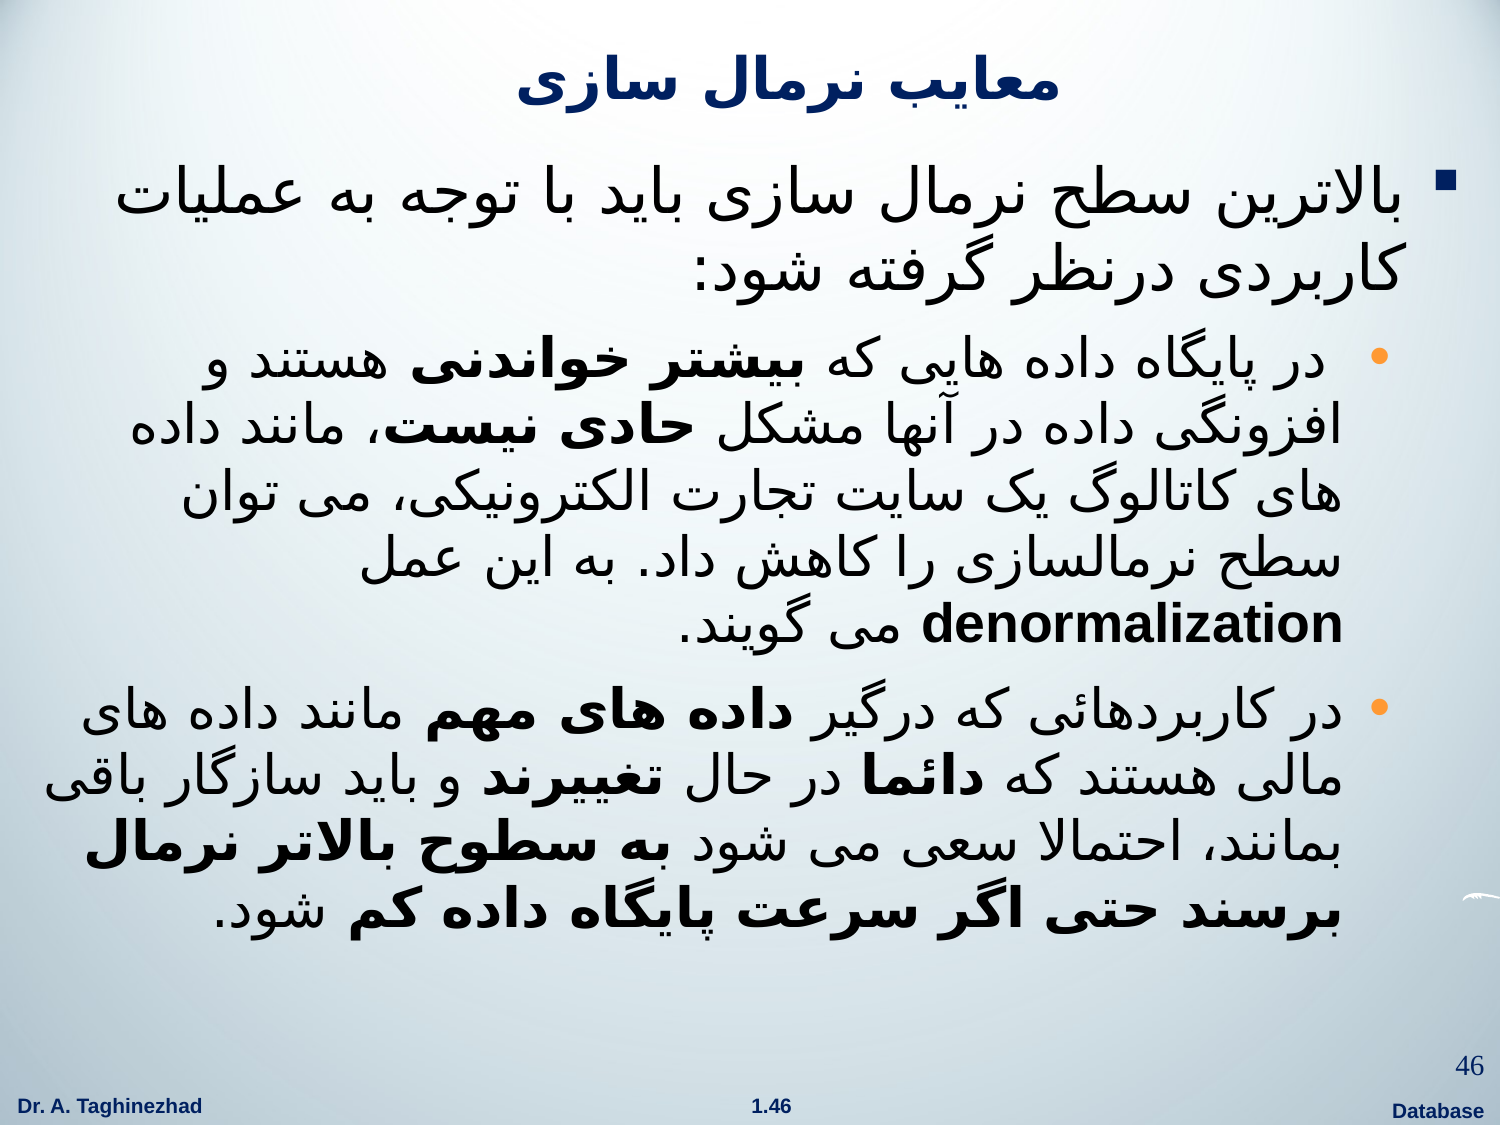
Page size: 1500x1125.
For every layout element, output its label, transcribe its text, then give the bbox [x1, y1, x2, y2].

slide_number 46 [1311, 1038, 1500, 1100]
title معايب نرمال سازی [125, 18, 1452, 120]
picture [0, 0, 1500, 1125]
list بالاترين سطح نرمال سازی باید با توجه به عمليات کاربردی درنظر گرفته شود: در پايگاه داده هايی که بيشتر خواندنی هستند و افزونگی داده در آنها مشکل حادی نيست، مانند داده های کاتالوگ يک سايت تجارت الکترونيکی، می توان سطح نرمالسازی را کاهش داد. به اين عمل denormalization می گويند. در کاربردهائی که درگير داده های مهم مانند داده های مالی هستند که دائما در حال تغييرند و بايد سازگار باقی بمانند، احتمالا سعی می شود به سطوح بالاتر نرمال برسند حتی اگر سرعت پايگاه داده کم شود. [24, 143, 1476, 1016]
